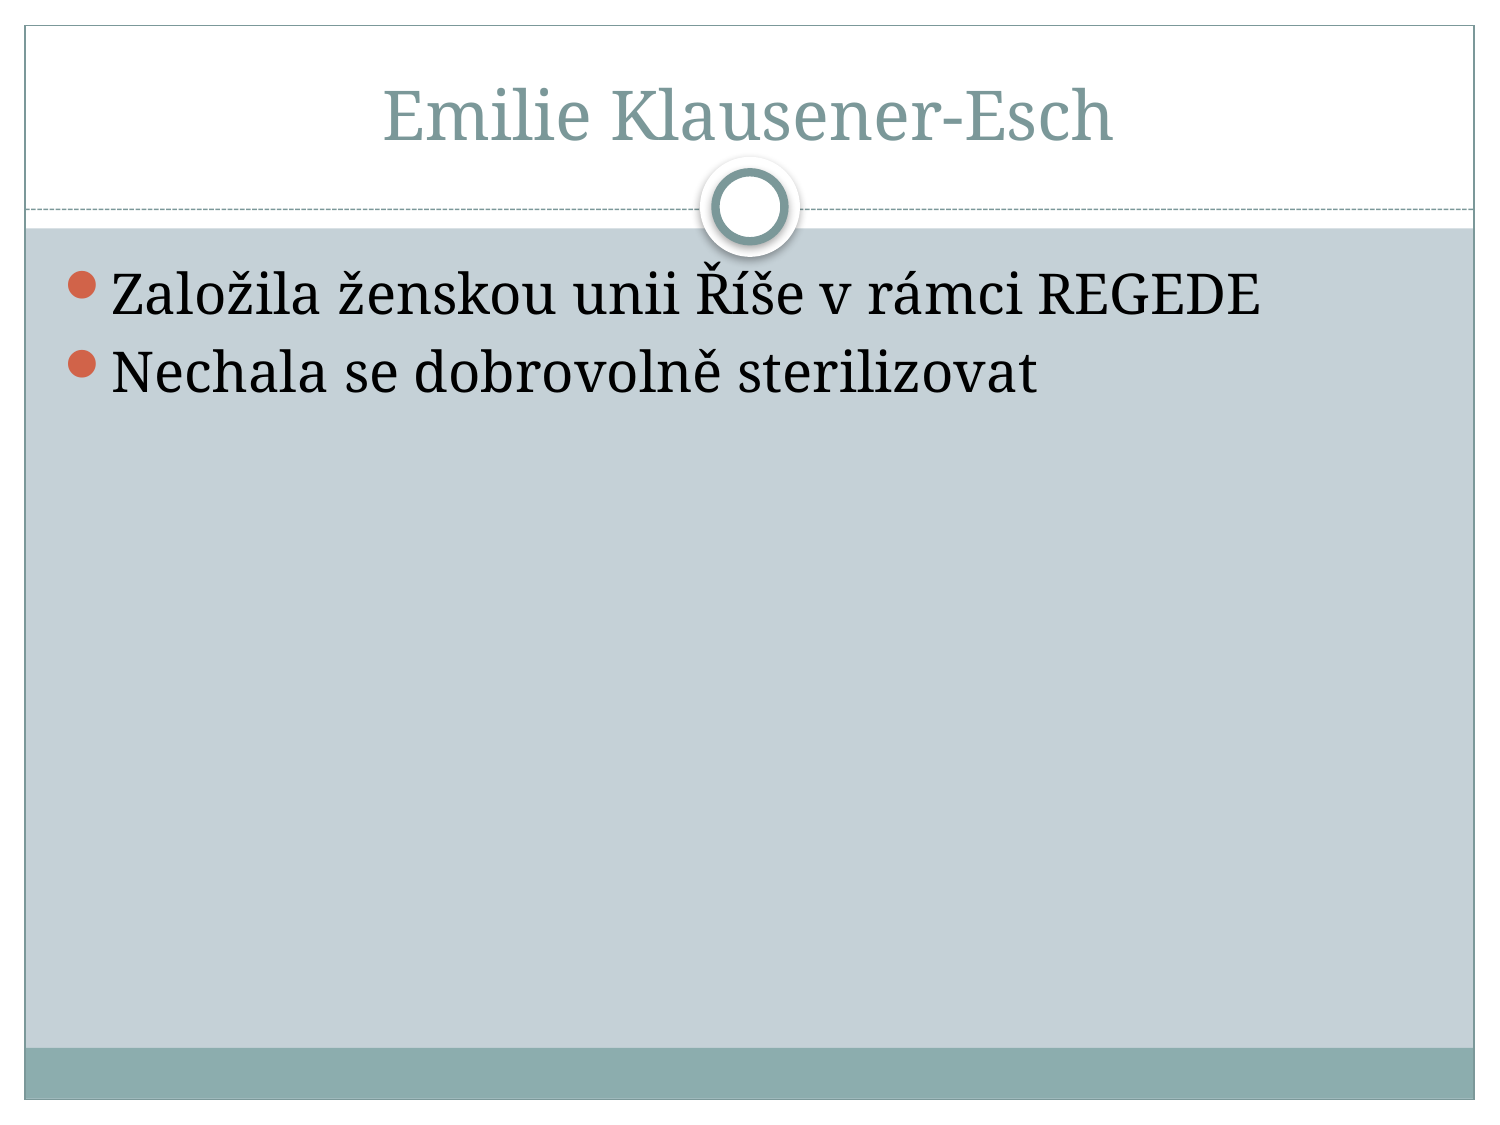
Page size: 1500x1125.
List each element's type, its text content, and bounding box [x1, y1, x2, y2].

title Emilie Klausener-Esch [49, 37, 1450, 162]
list Založila ženskou unii Říše v rámci REGEDE Nechala se dobrovolně sterilizovat [49, 250, 1445, 1001]
